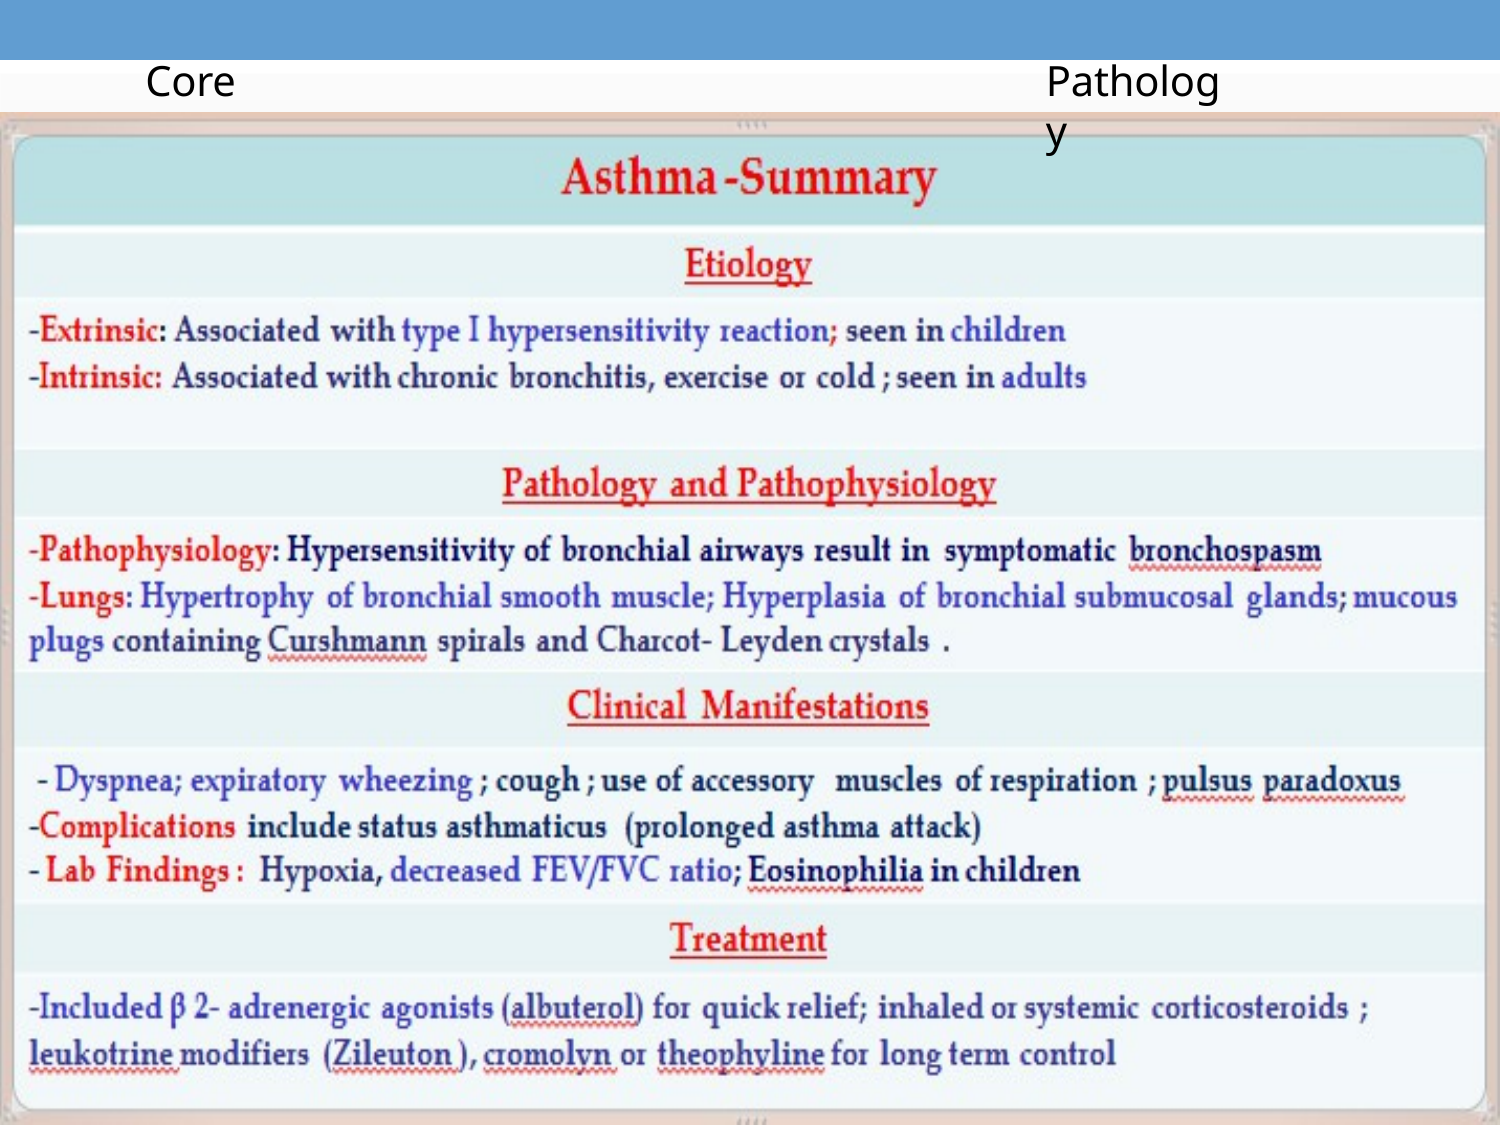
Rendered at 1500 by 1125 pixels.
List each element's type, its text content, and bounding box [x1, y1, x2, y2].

picture [0, 74, 1500, 1125]
text_box Core [143, 52, 239, 105]
title Pathology [1043, 52, 1234, 110]
